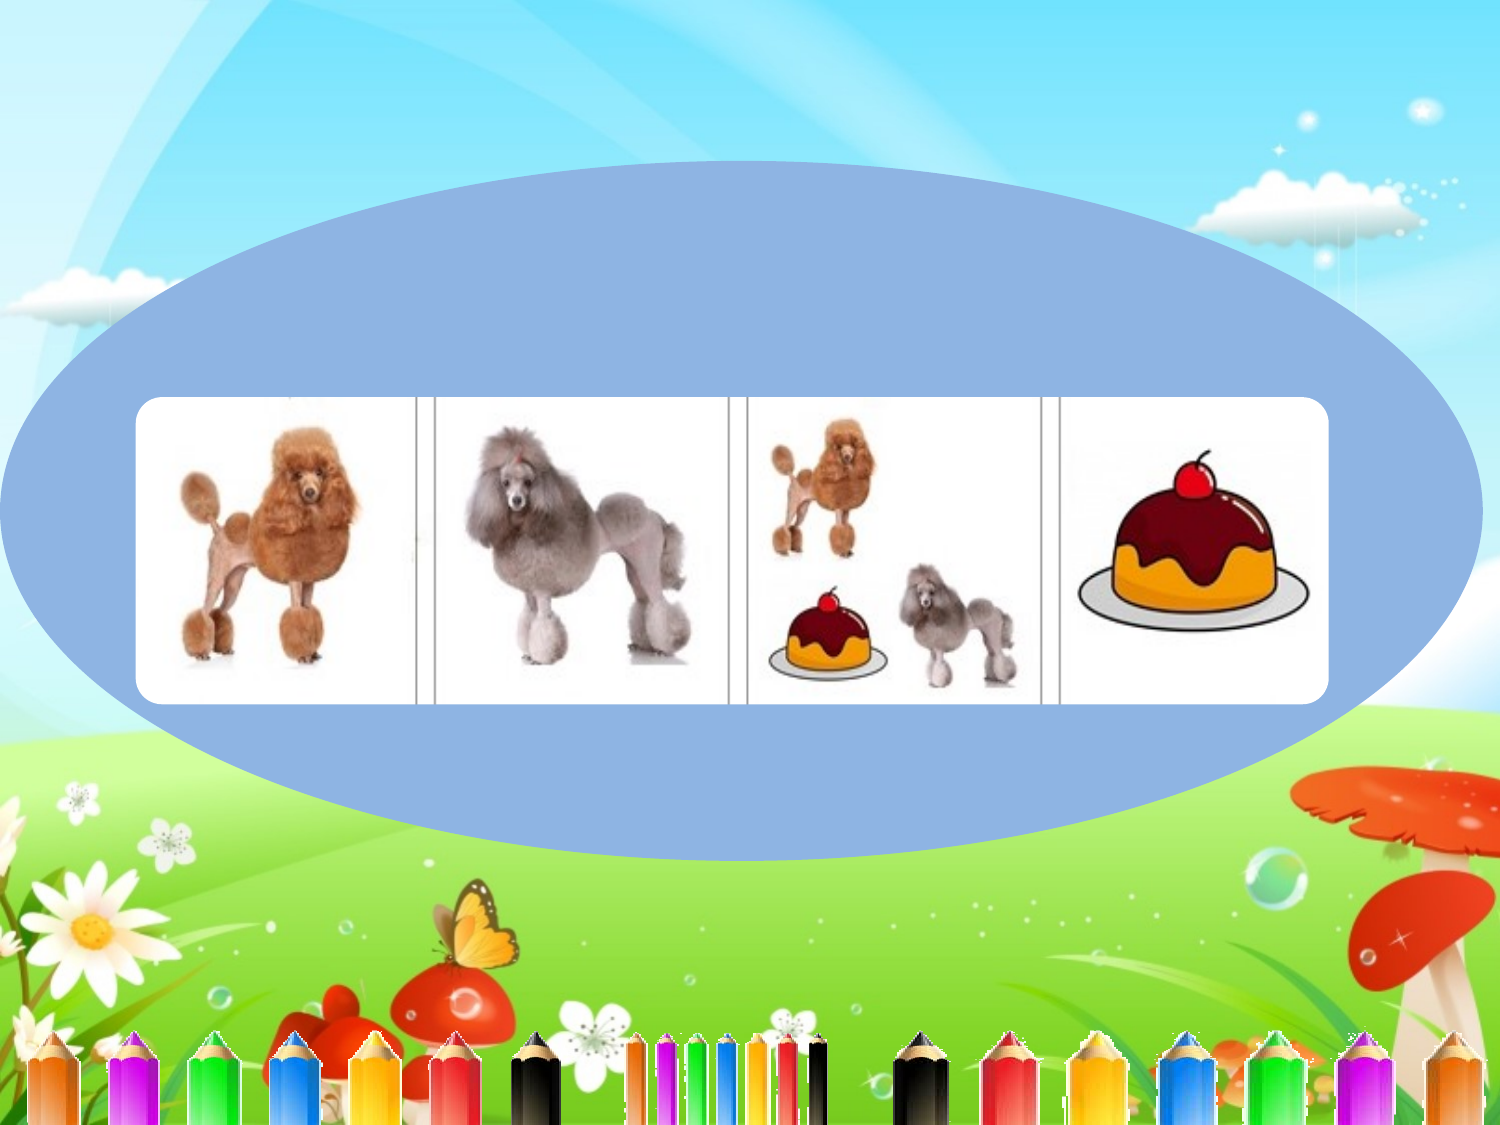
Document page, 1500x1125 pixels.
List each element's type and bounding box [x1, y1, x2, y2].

text_box [0, 158, 1485, 864]
picture [135, 396, 1329, 705]
picture [0, 0, 1500, 1125]
